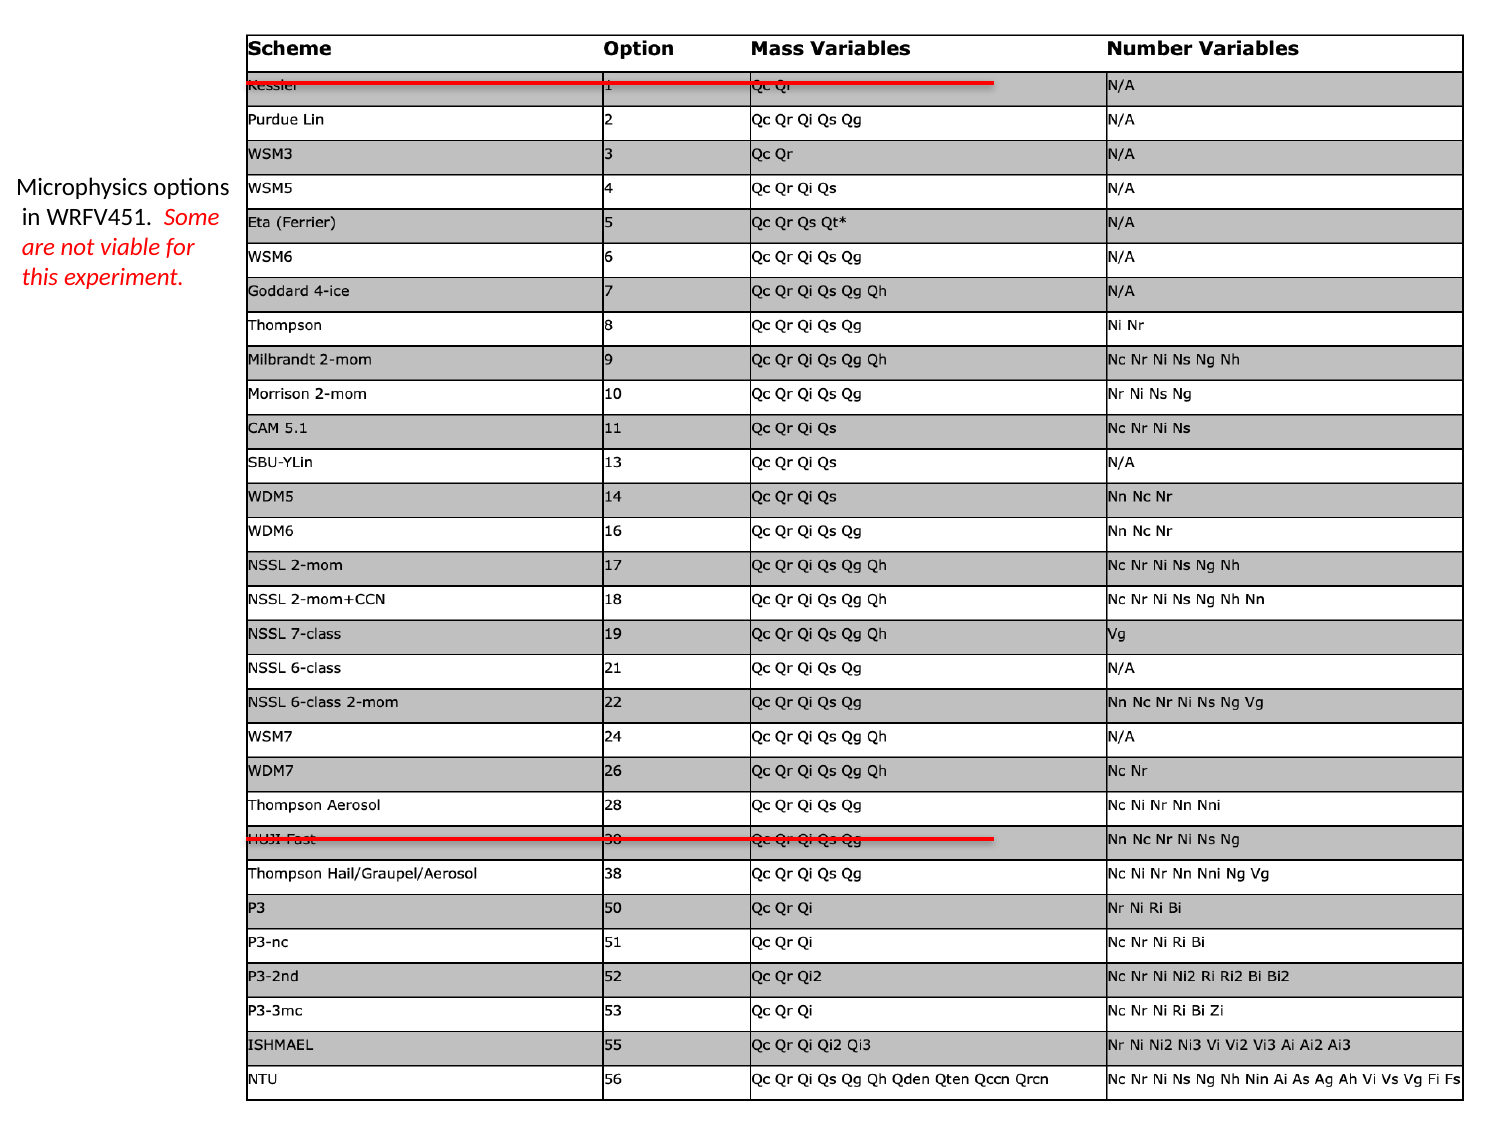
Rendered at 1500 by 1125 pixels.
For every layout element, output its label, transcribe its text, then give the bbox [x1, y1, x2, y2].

picture [224, 6, 1500, 1119]
text_box Microphysics options in WRFV451. Some are not viable for this experiment. [1, 163, 219, 298]
